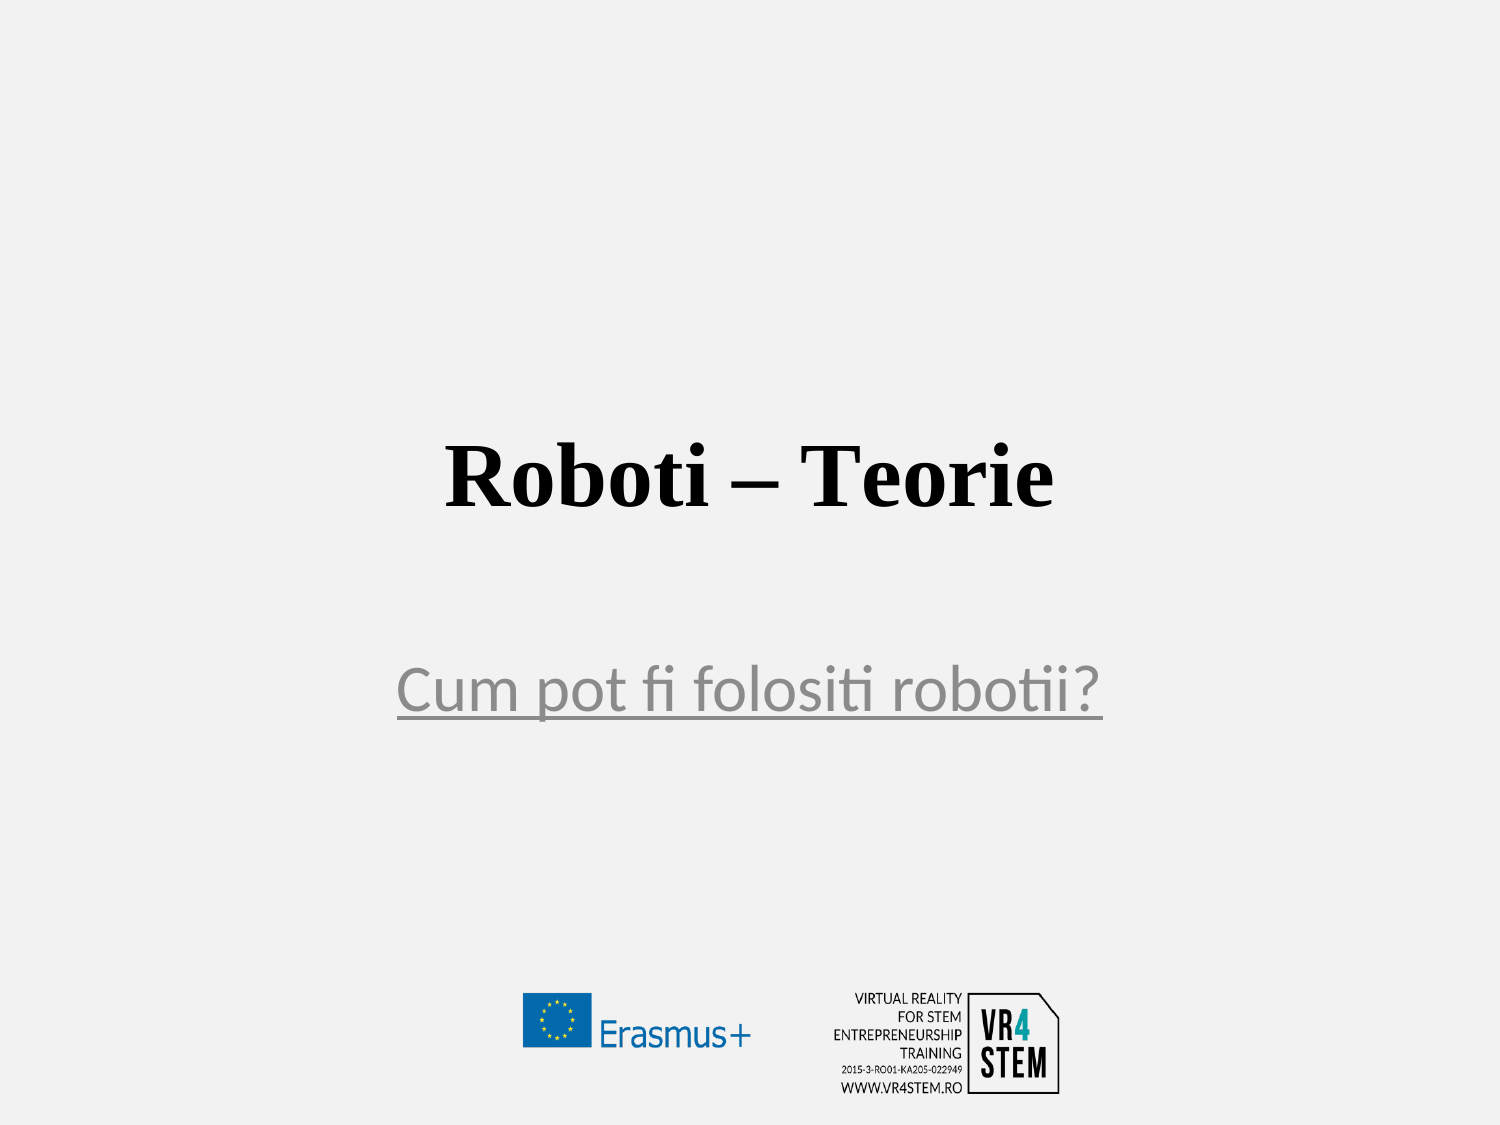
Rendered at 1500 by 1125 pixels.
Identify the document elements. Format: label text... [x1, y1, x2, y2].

picture [515, 984, 1067, 1102]
subtitle Cum pot fi folositi robotii? [225, 637, 1275, 925]
title Roboti – Teorie [112, 349, 1388, 591]
